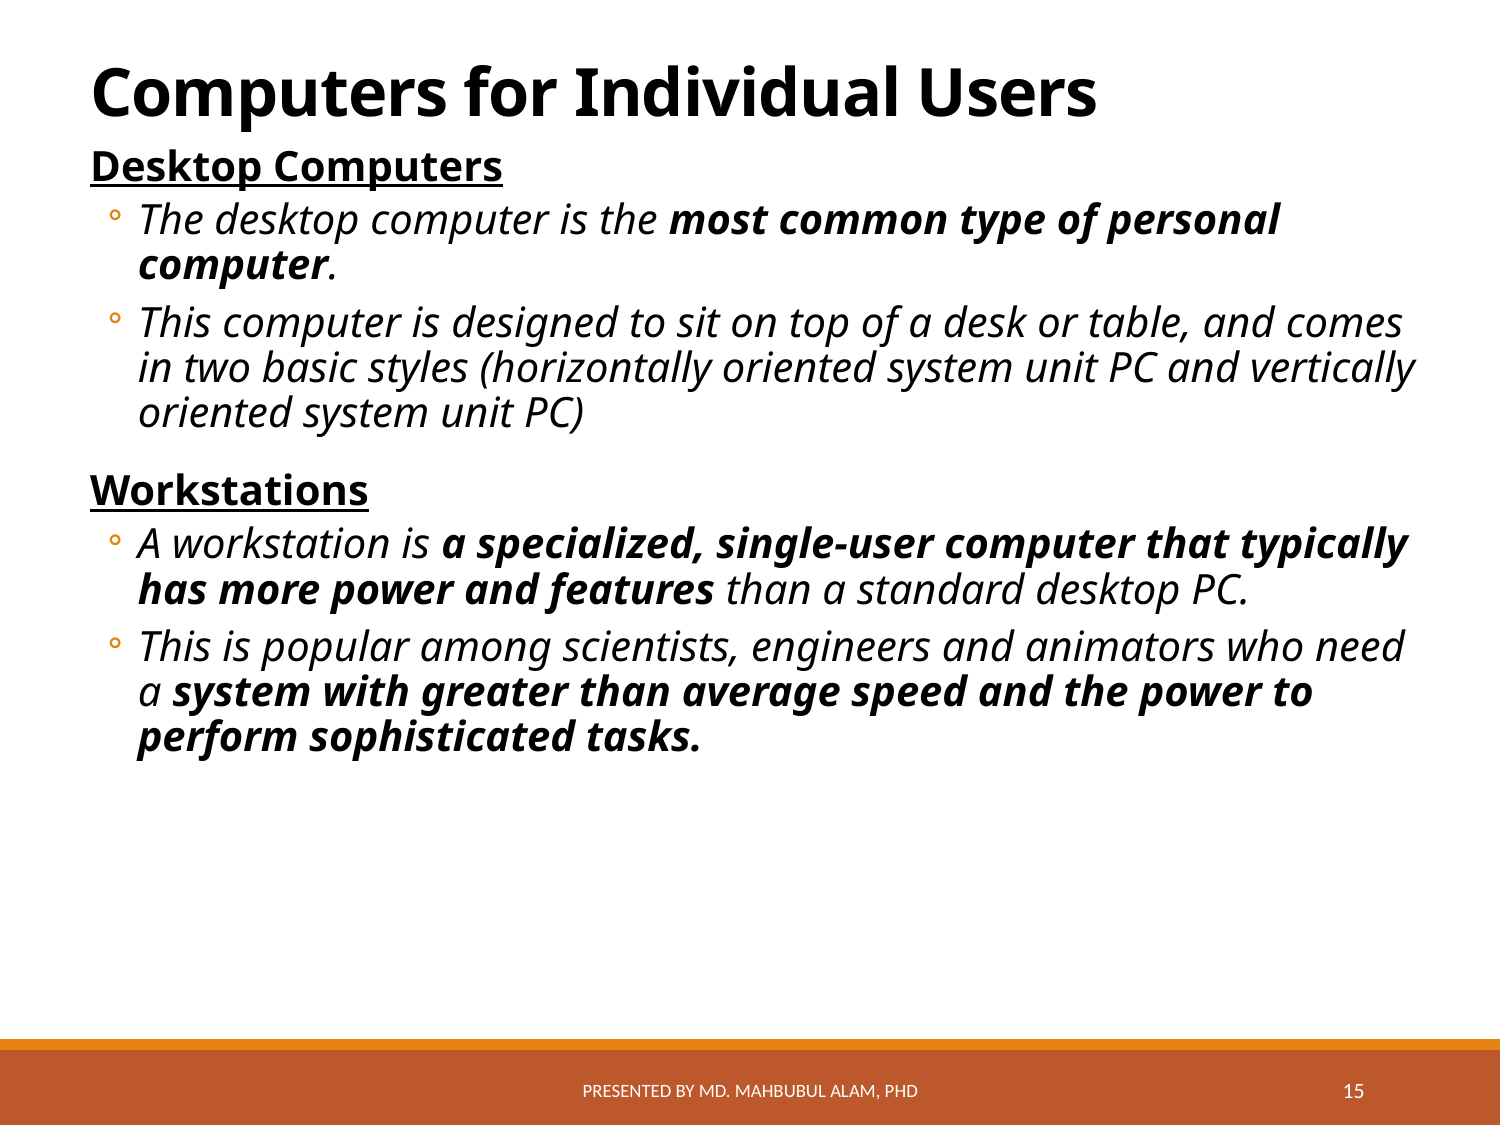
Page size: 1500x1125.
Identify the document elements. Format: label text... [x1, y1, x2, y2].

title Computers for Individual Users [75, 47, 1373, 137]
slide_number 15 [1218, 1059, 1380, 1120]
list Desktop Computers The desktop computer is the most common type of personal computer. This computer is designed to sit on top of a desk or table, and comes in two basic styles (horizontally oriented system unit PC and vertically oriented system unit PC) Workstations A workstation is a specialized, single-user computer that typically has more power and features than a standard desktop PC. This is popular among scientists, engineers and animators who need a system with greater than average speed and the power to perform sophisticated tasks. [75, 137, 1425, 988]
footer Presented by Md. Mahbubul Alam, PhD [453, 1059, 1047, 1120]
